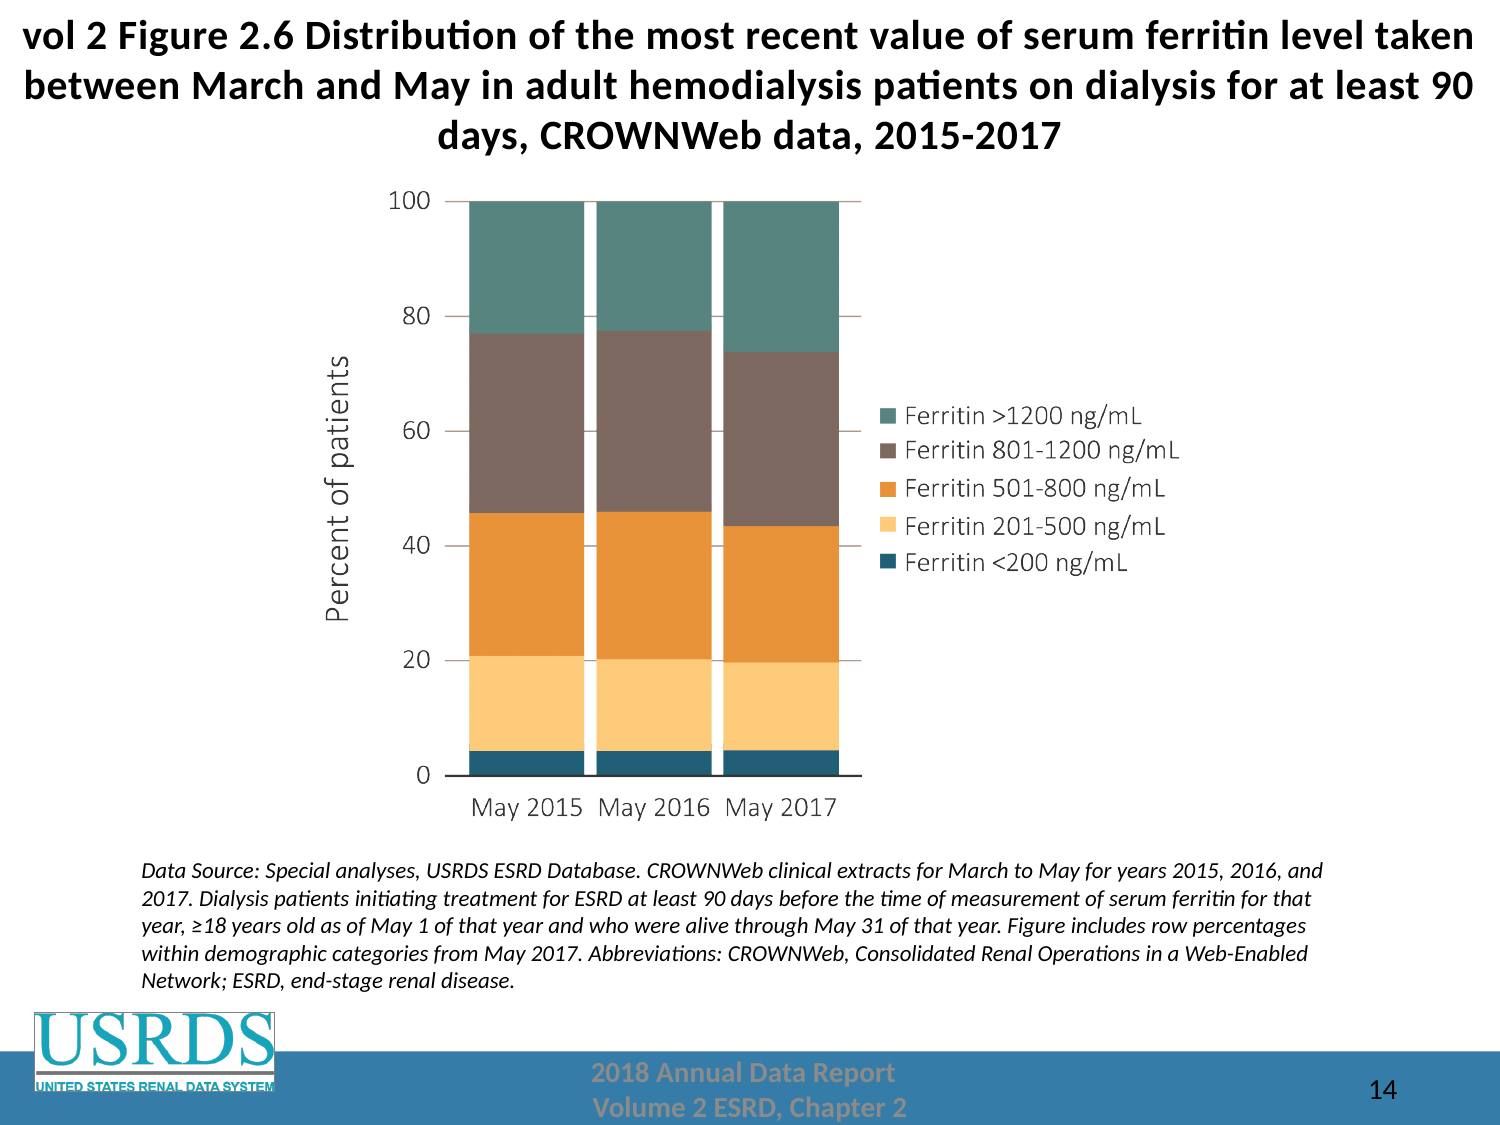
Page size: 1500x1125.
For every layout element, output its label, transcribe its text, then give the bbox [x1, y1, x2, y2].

footer 2018 Annual Data Report Volume 2 ESRD, Chapter 2 [496, 1051, 1004, 1125]
title vol 2 Figure 2.6 Distribution of the most recent value of serum ferritin level taken between March and May in adult hemodialysis patients on dialysis for at least 90 days, CROWNWeb data, 2015-2017 [0, 0, 1500, 169]
text_box Data Source: Special analyses, USRDS ESRD Database. CROWNWeb clinical extracts for March to May for years 2015, 2016, and 2017. Dialysis patients initiating treatment for ESRD at least 90 days before the time of measurement of serum ferritin for that year, ≥18 years old as of May 1 of that year and who were alive through May 31 of that year. Figure includes row percentages within demographic categories from May 2017. Abbreviations: CROWNWeb, Consolidated Renal Operations in a Web-Enabled Network; ESRD, end-stage renal disease. [126, 848, 1374, 1001]
picture [299, 168, 1201, 845]
picture [35, 1013, 274, 1091]
slide_number 14 [1262, 1062, 1413, 1108]
